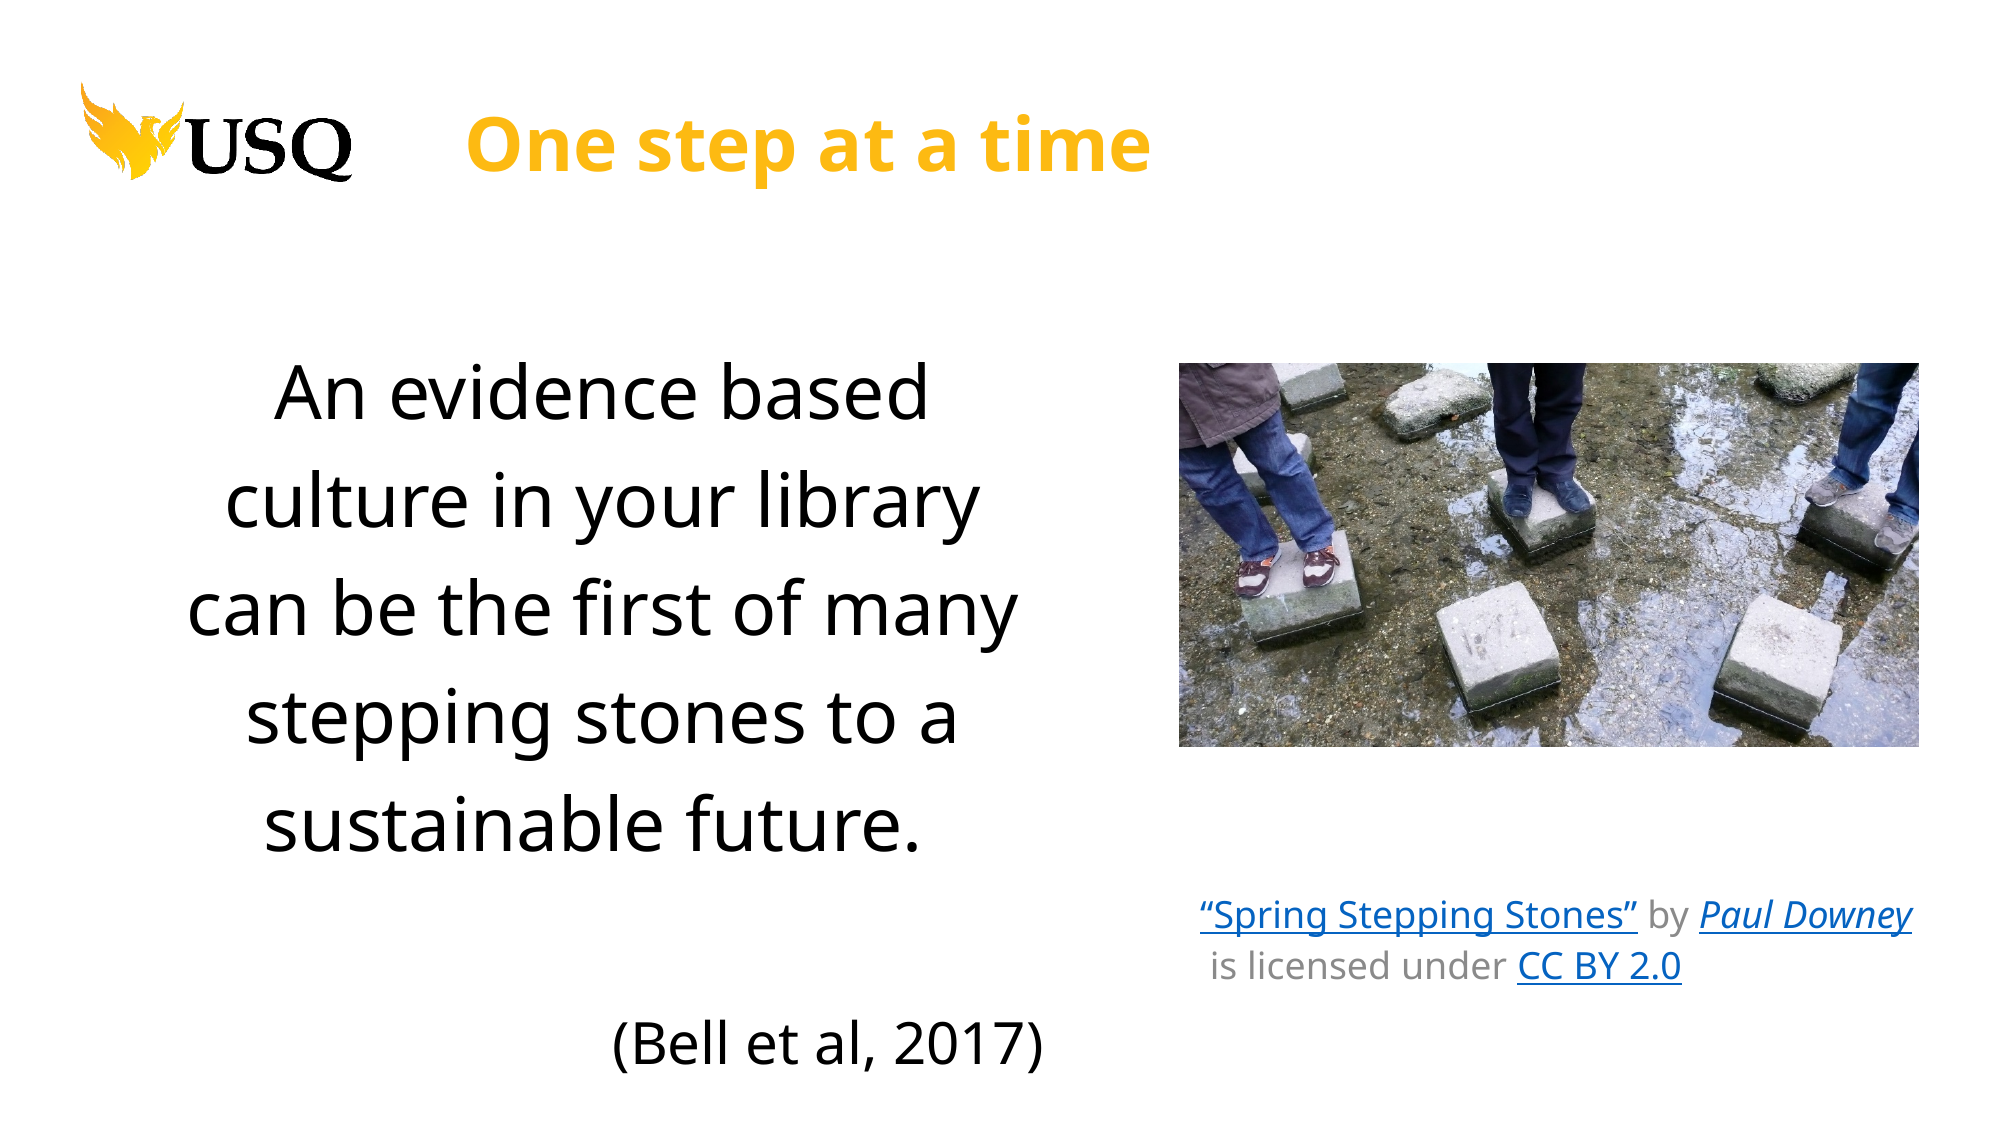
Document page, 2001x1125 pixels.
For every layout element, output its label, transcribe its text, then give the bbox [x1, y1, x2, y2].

picture [81, 81, 352, 182]
picture [1179, 363, 1919, 747]
text_box “Spring Stepping Stones” by Paul Downey is licensed under CC BY 2.0 [1185, 883, 1934, 1001]
list An evidence based culture in your library can be the first of many stepping stones to a sustainable future. (Bell et al, 2017) [147, 319, 1059, 1069]
text_box One step at a time [449, 99, 1555, 227]
